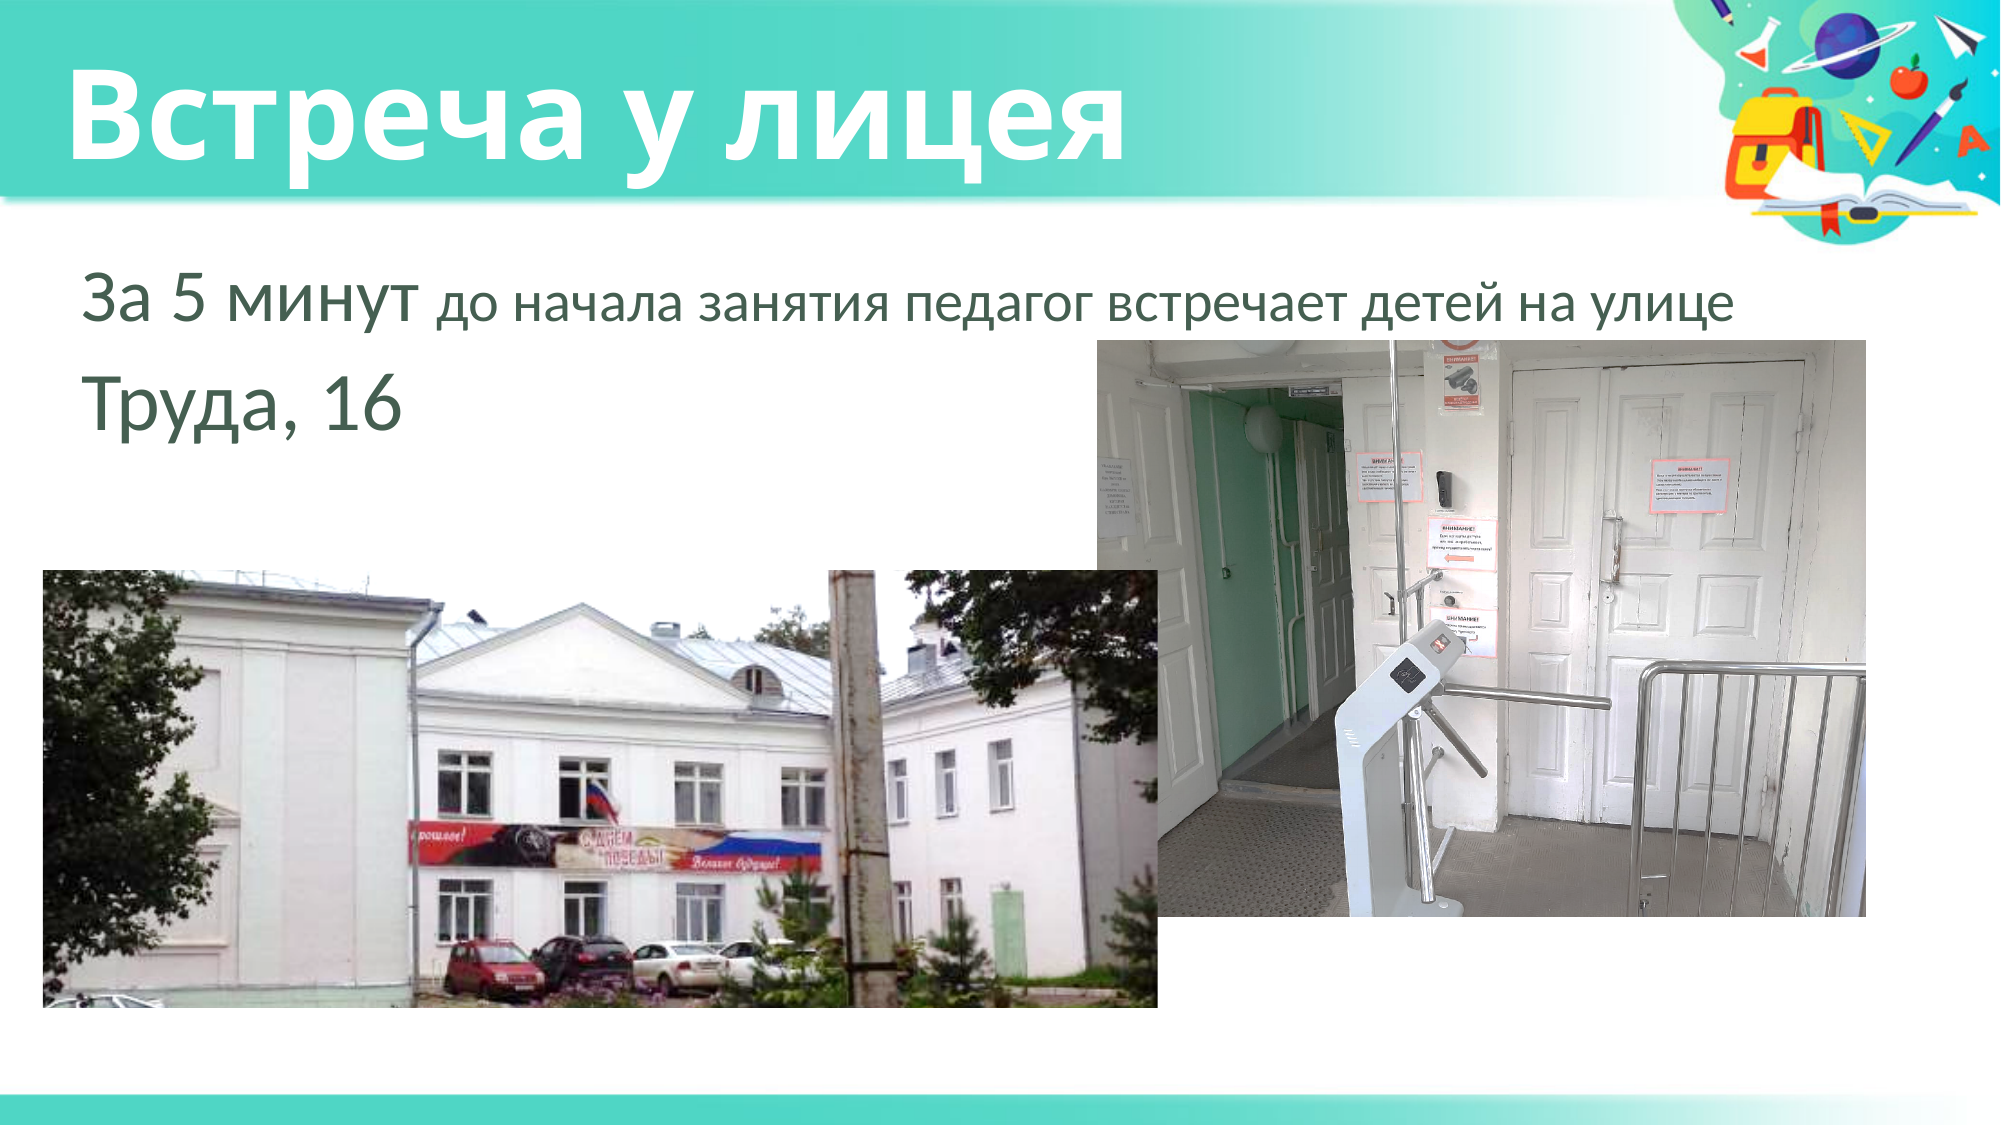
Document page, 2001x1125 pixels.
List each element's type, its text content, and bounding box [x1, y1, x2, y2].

title Встреча у лицея [47, 10, 1745, 228]
list За 5 минут до начала занятия педагог встречает детей на улице Труда, 16 [66, 249, 1792, 569]
picture [0, 0, 2001, 1125]
